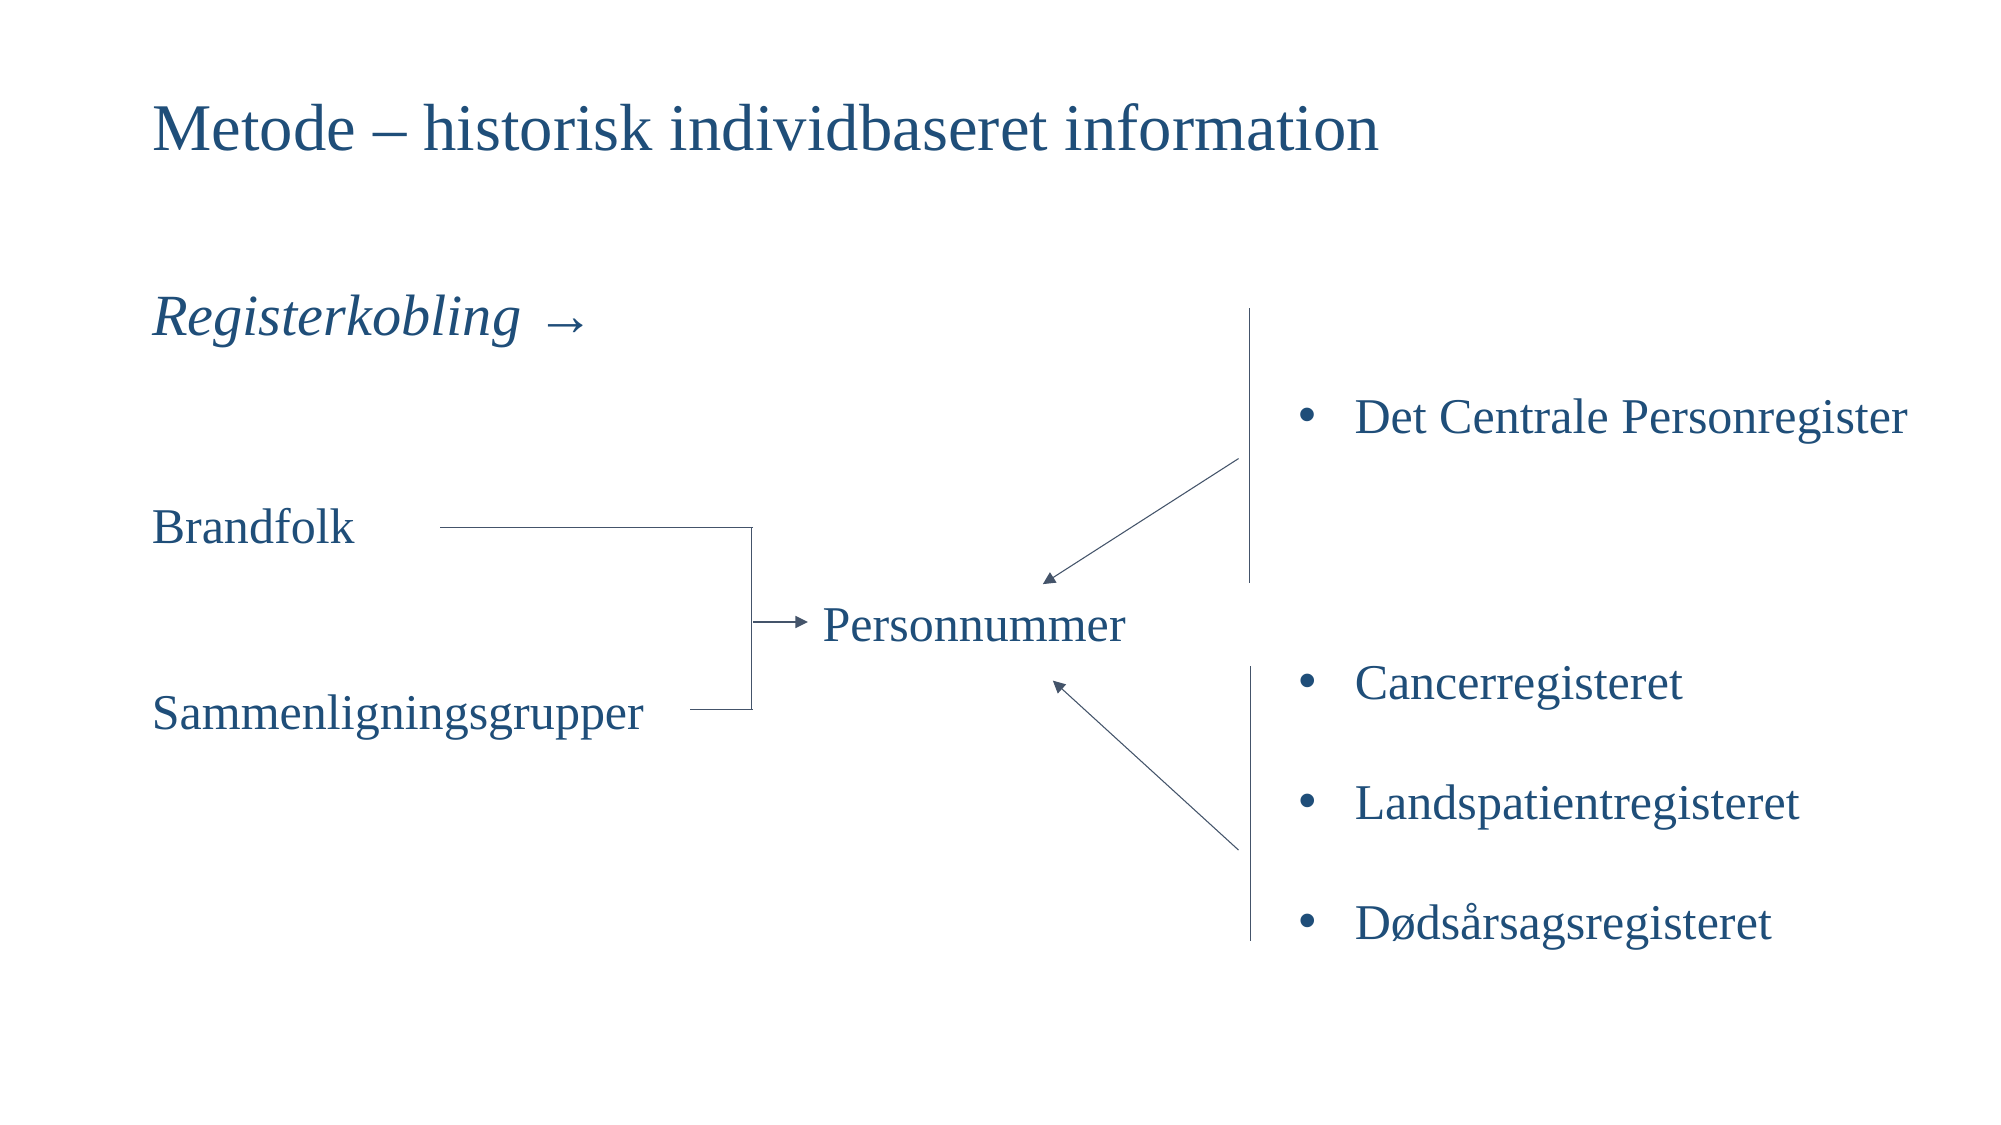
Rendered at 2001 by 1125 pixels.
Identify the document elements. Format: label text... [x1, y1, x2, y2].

text_box Cancerregisteret Landspatientregisteret Dødsårsagsregisteret [1283, 582, 1918, 1018]
text_box Sammenligningsgrupper [137, 671, 679, 747]
list Registerkobling → [137, 277, 1911, 979]
text_box Det Centrale Personregister [1283, 316, 1961, 452]
text_box Personnummer [807, 584, 1168, 659]
title Metode – historisk individbaseret information [137, 59, 1863, 277]
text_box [1042, 458, 1239, 585]
text_box Brandfolk [137, 485, 579, 561]
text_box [1052, 680, 1239, 851]
